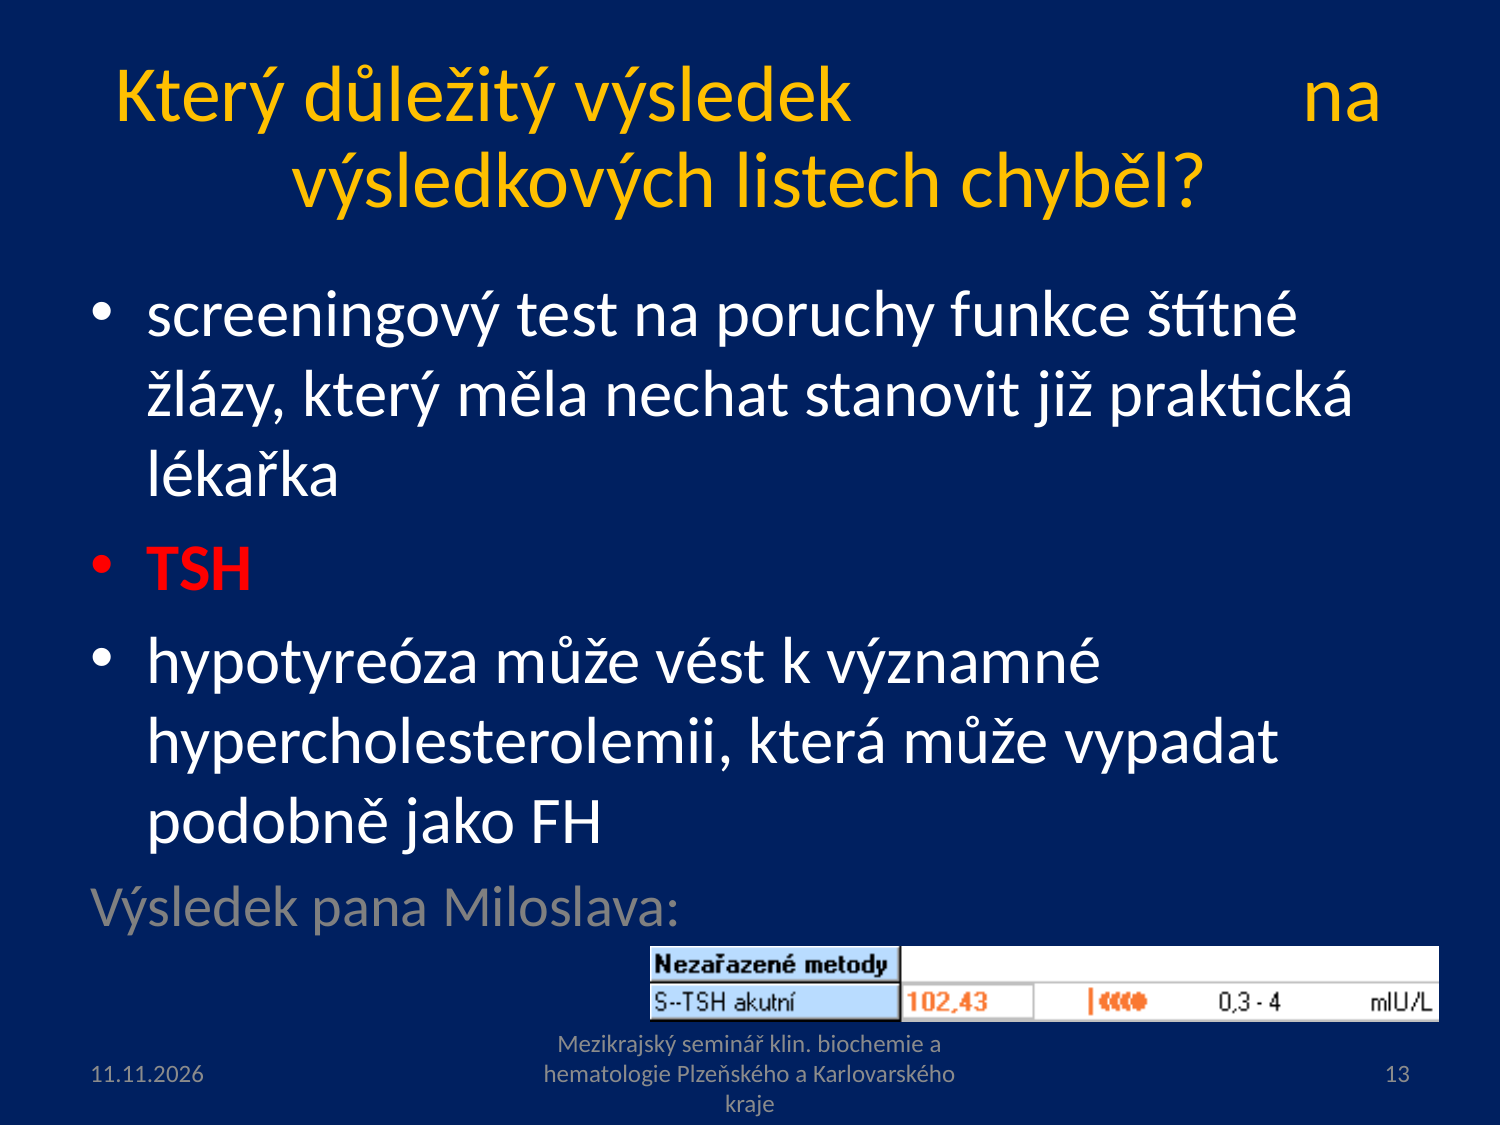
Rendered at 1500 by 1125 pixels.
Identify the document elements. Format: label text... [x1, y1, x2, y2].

footer Mezikrajský seminář klin. biochemie a hematologie Plzeňského a Karlovarského kraje [512, 1042, 988, 1103]
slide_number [75, 1042, 425, 1103]
picture [650, 945, 1440, 1022]
title Který důležitý výsledek na výsledkových listech chyběl? [75, 45, 1425, 233]
slide_number 13 [1074, 1042, 1425, 1103]
list screeningový test na poruchy funkce štítné žlázy, který měla nechat stanovit již praktická lékařka TSH hypotyreóza může vést k významné hypercholesterolemii, která může vypadat podobně jako FH Výsledek pana Miloslava: [75, 262, 1425, 1005]
